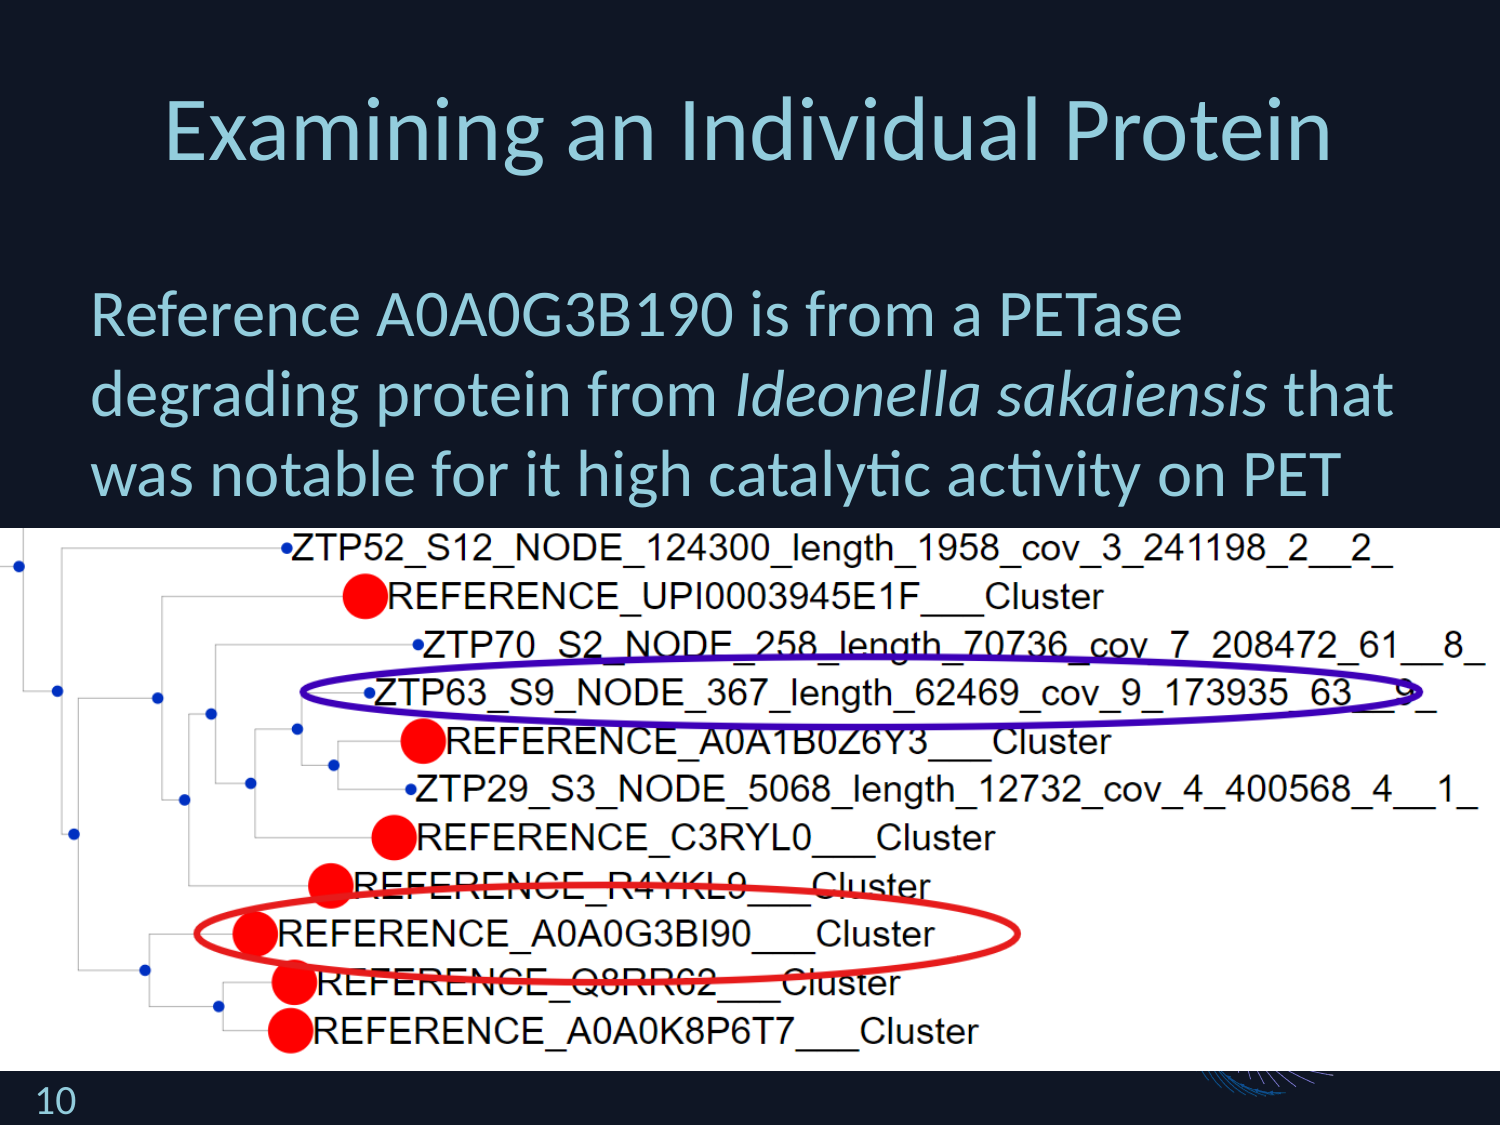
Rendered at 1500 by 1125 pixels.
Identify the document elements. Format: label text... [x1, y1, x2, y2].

title Examining an Individual Protein [75, 30, 1425, 218]
text_box 10 [19, 1080, 1245, 1125]
list Reference A0A0G3B190 is from a PETase degrading protein from Ideonella sakaiensis that was notable for it high catalytic activity on PET [75, 262, 1425, 526]
picture [0, 527, 1500, 1100]
